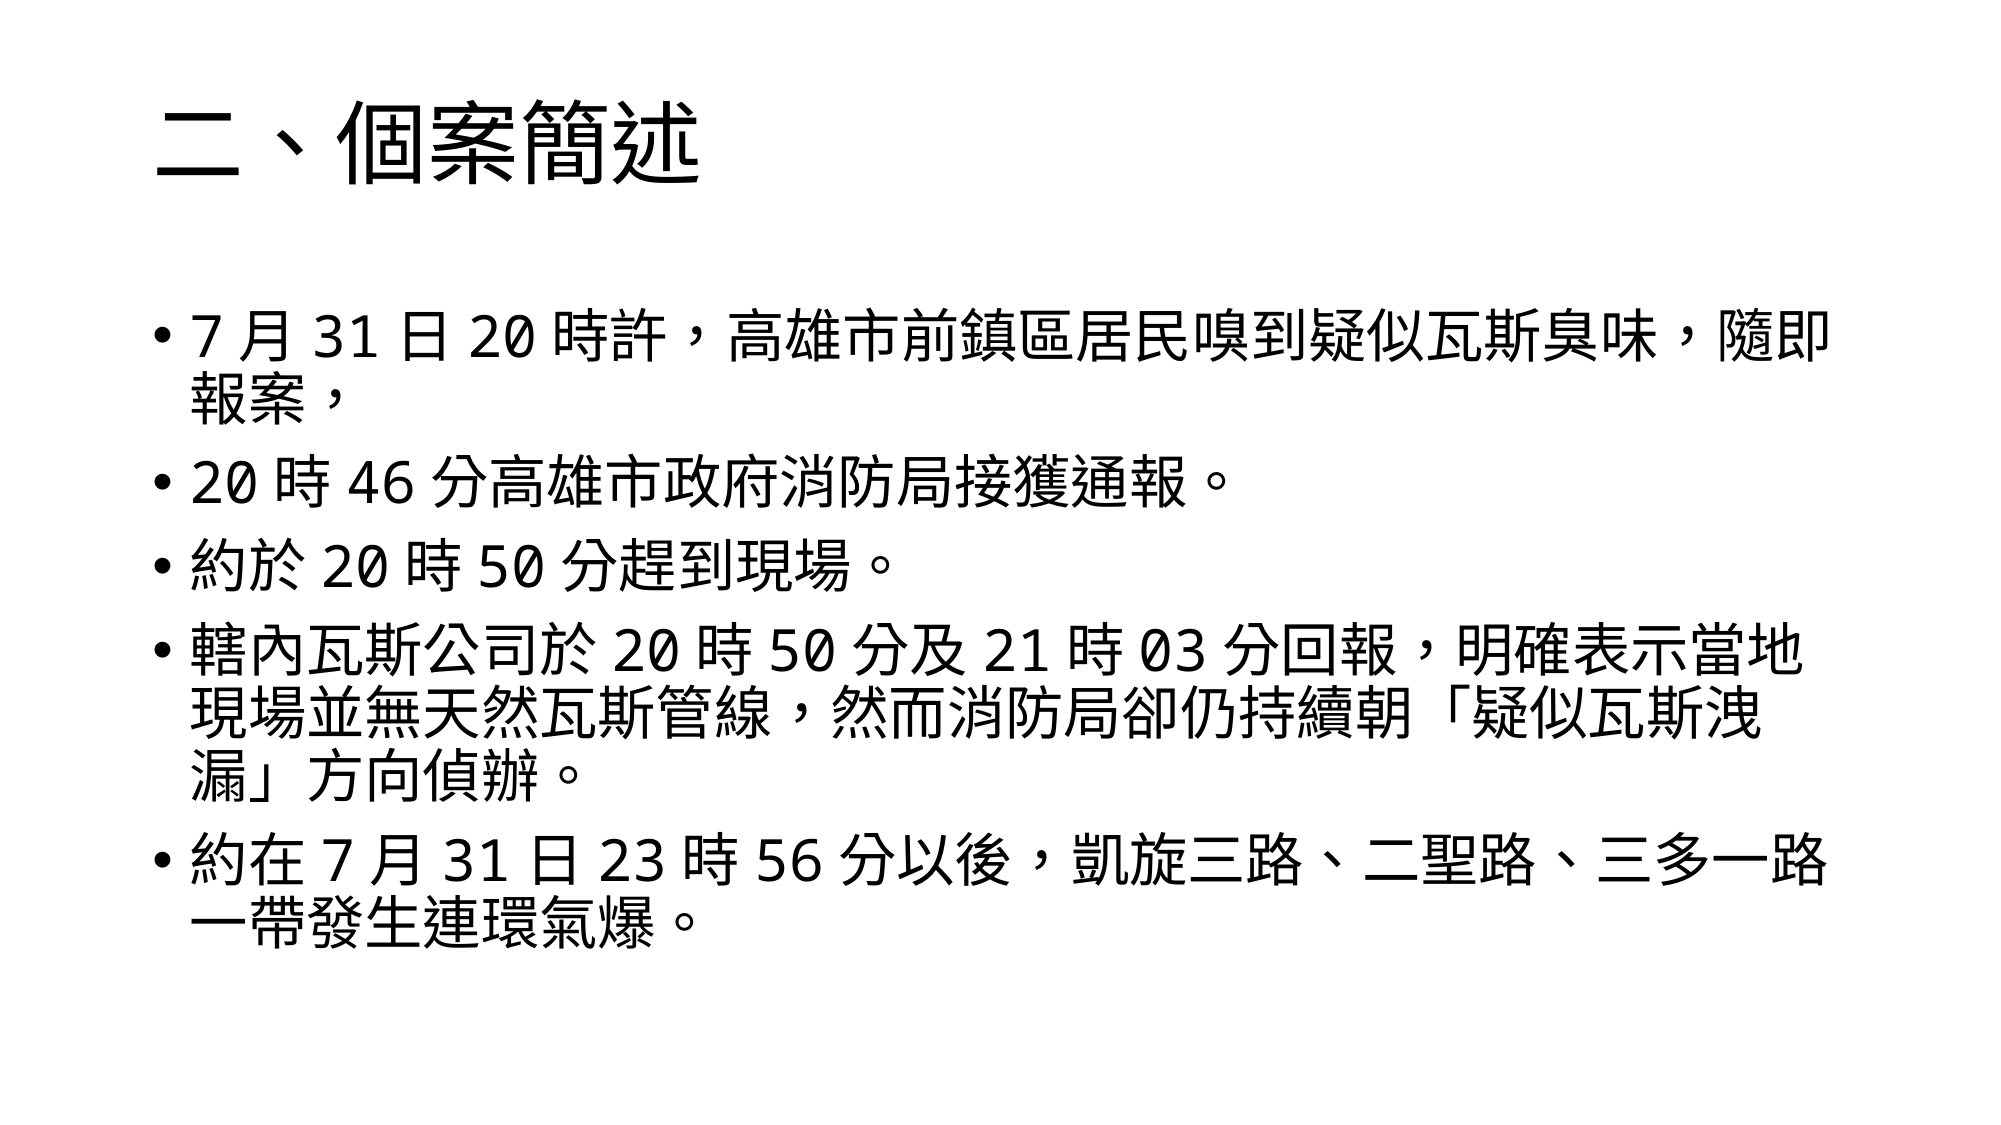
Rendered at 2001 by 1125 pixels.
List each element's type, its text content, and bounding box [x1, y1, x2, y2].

title 二、個案簡述 [137, 0, 1863, 278]
list 7月31日20時許，高雄市前鎮區居民嗅到疑似瓦斯臭味，隨即報案， 20時46分高雄市政府消防局接獲通報。 約於20時50分趕到現場。 轄內瓦斯公司於20時50分及21時03分回報，明確表示當地現場並無天然瓦斯管線，然而消防局卻仍持續朝「疑似瓦斯洩漏」方向偵辦。 約在7月31日23時56分以後，凱旋三路、二聖路、三多一路一帶發生連環氣爆。 [137, 299, 1863, 1014]
